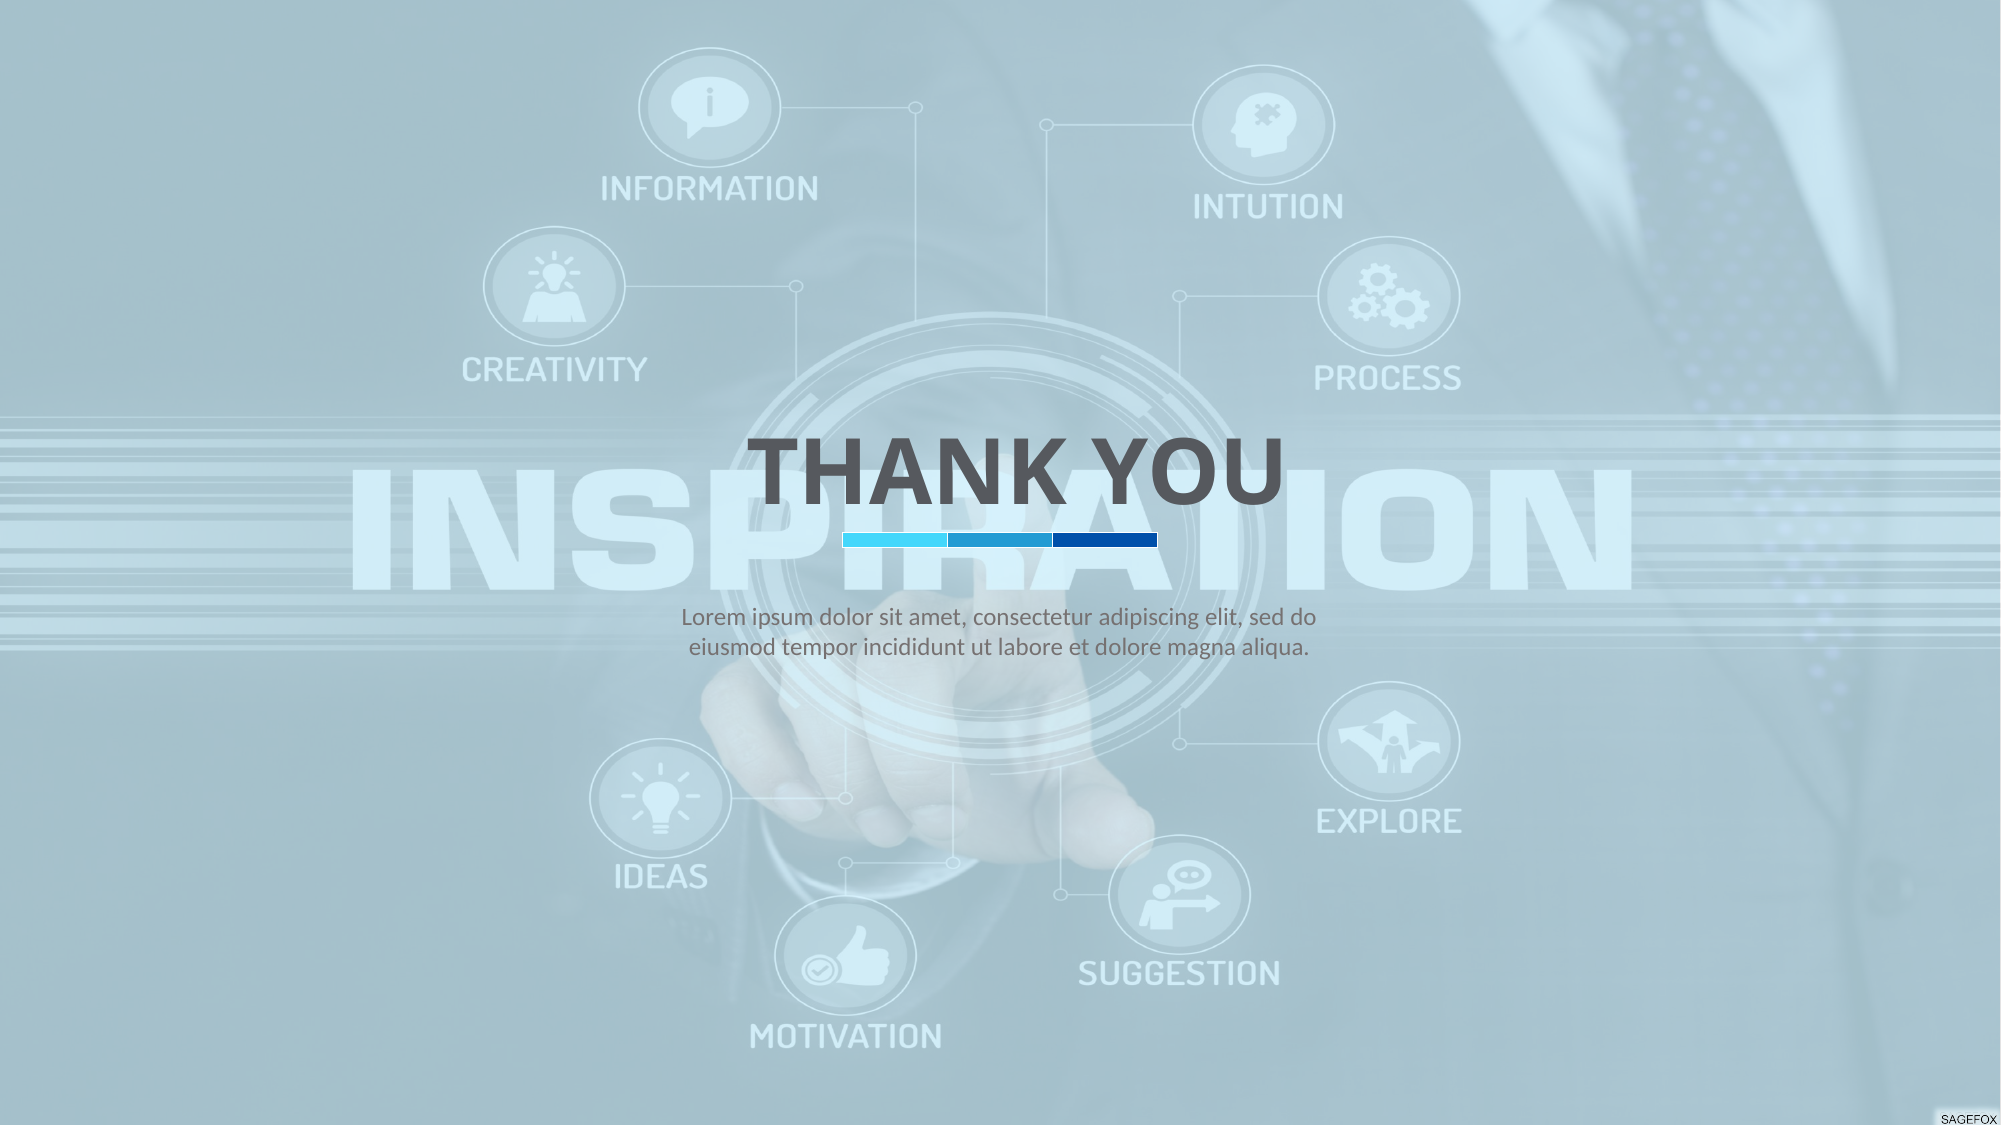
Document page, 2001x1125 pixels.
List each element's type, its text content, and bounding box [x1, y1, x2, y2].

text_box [842, 532, 1158, 548]
text_box THANK YOU [565, 405, 1470, 531]
text_box Lorem ipsum dolor sit amet, consectetur adipiscing elit, sed do eiusmod tempor incididunt ut labore et dolore magna aliqua. [660, 593, 1340, 668]
picture [1938, 1114, 1999, 1125]
